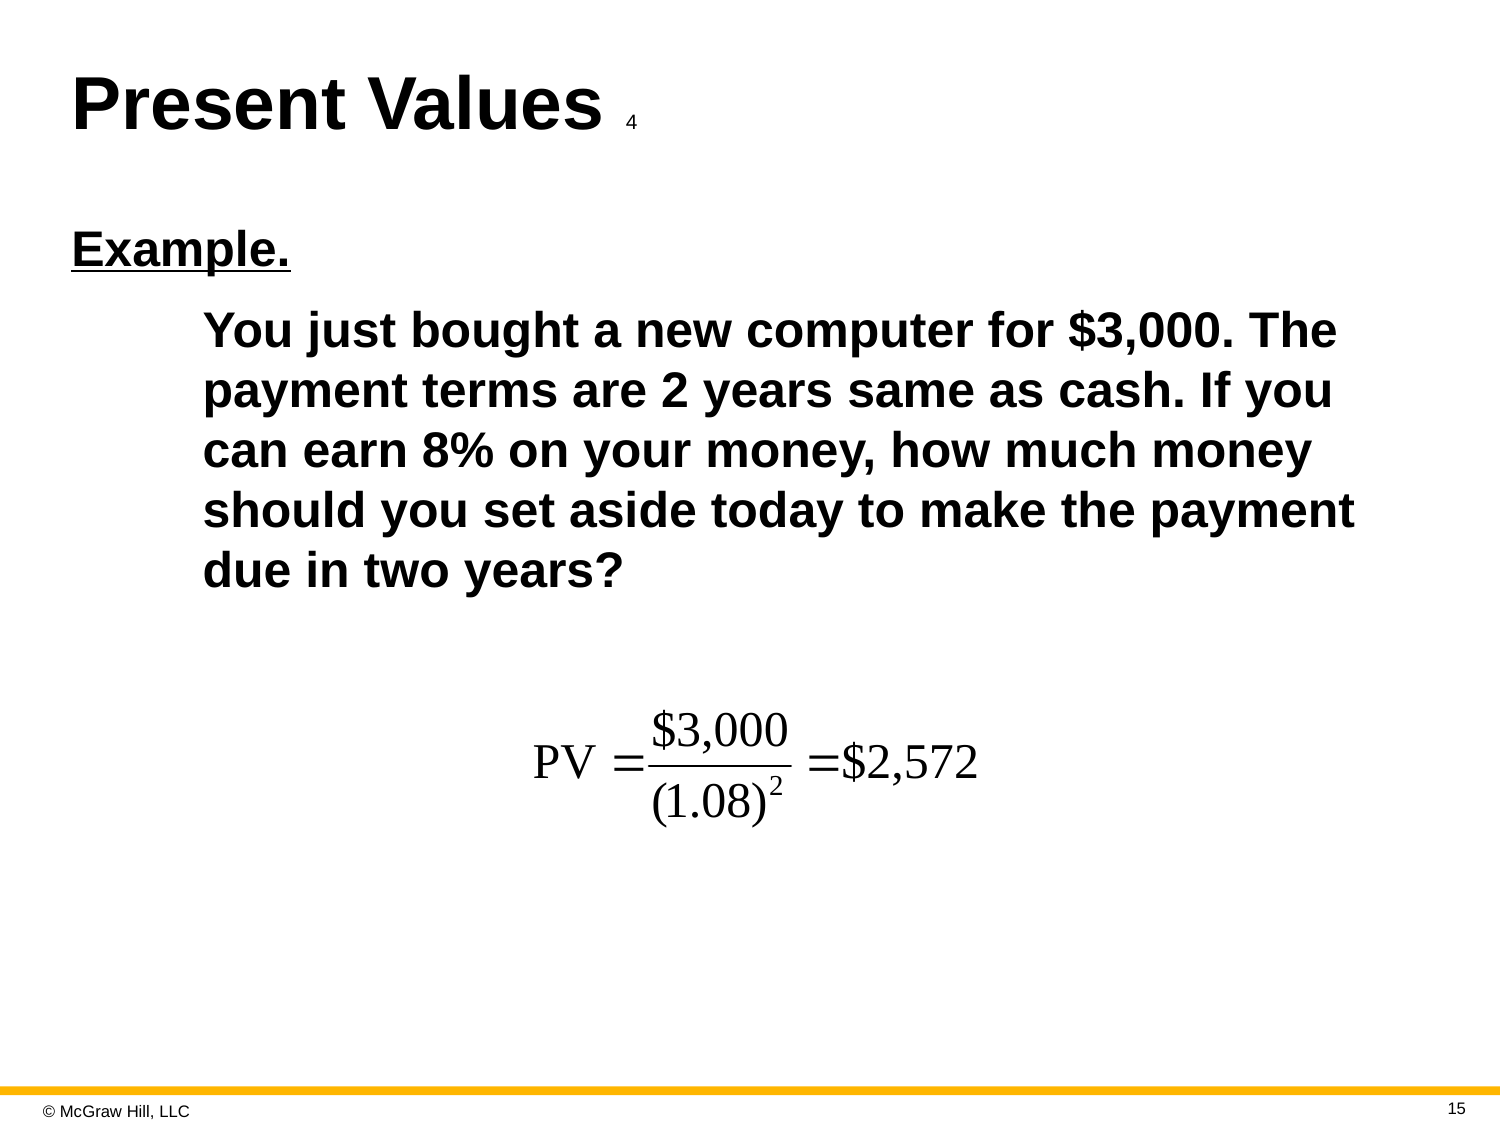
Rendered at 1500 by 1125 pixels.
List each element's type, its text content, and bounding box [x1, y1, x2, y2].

list Example. You just bought a new computer for $3,000. The payment terms are 2 years same as cash. If you can earn 8% on your money, how much money should you set aside today to make the payment due in two years? [56, 209, 1444, 627]
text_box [529, 703, 982, 833]
title Present Values 4 [56, 38, 1444, 173]
slide_number 15 [1415, 1094, 1474, 1122]
